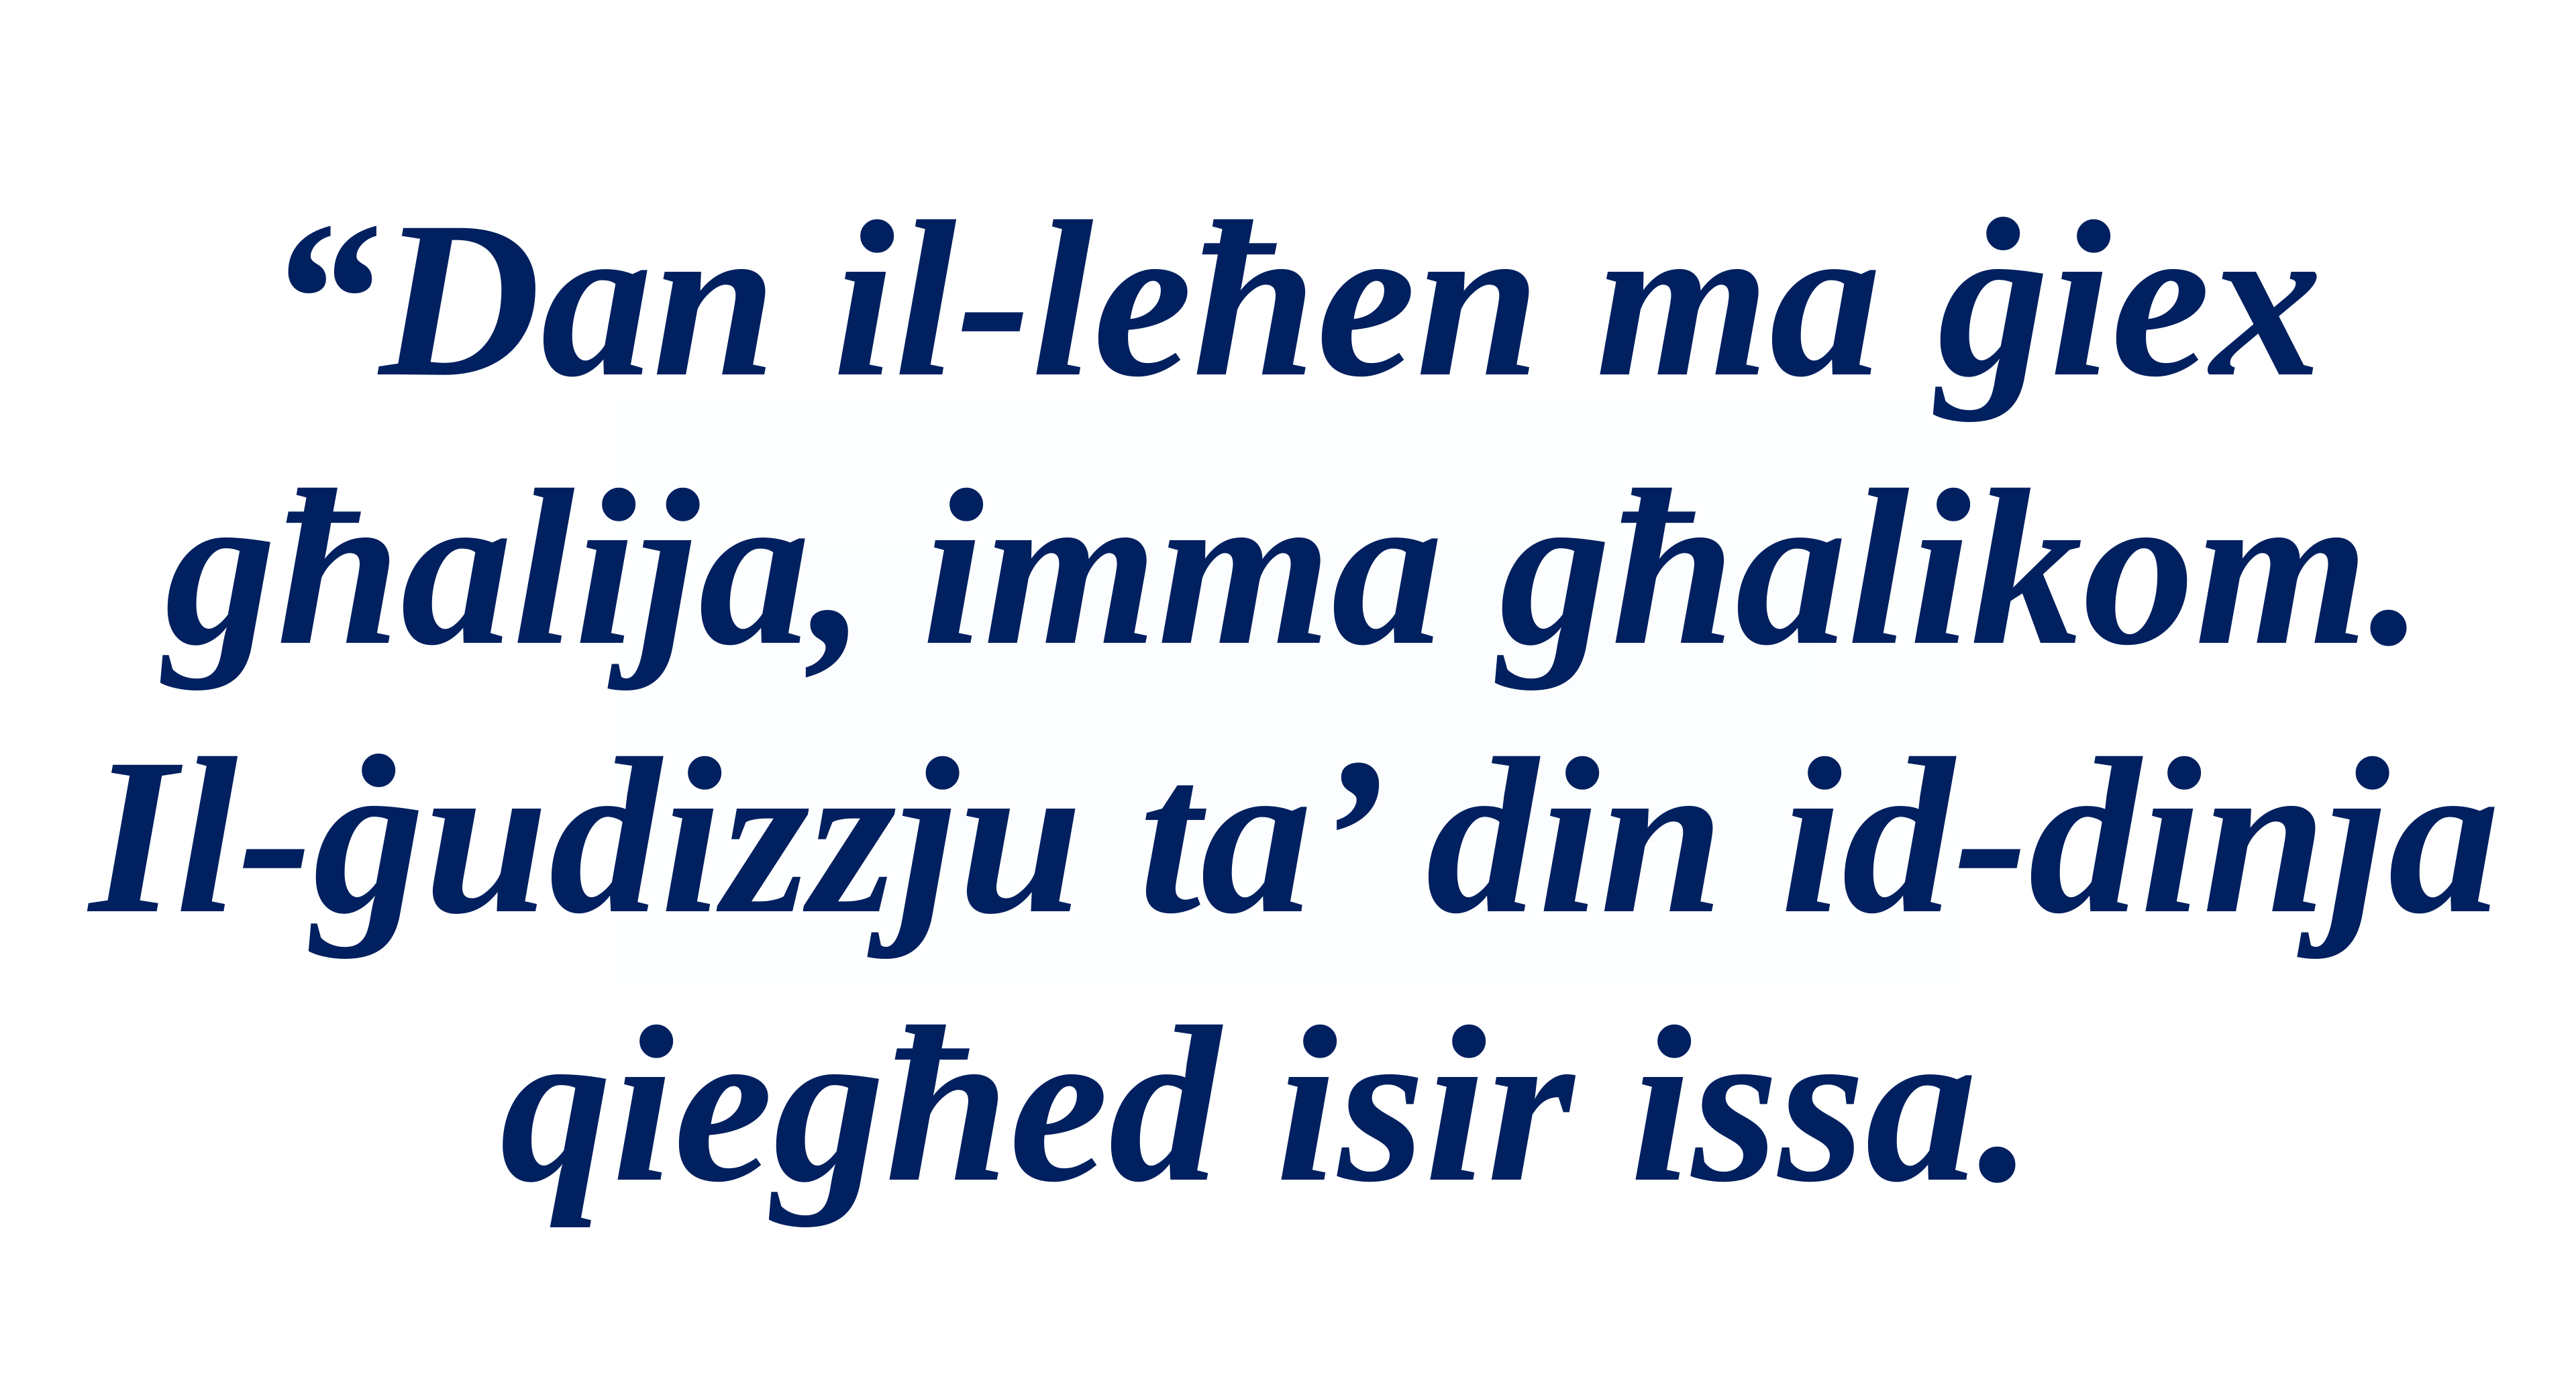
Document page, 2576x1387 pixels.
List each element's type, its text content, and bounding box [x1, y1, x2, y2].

text_box “Dan il-leħen ma ġiex għalija, imma għalikom. Il-ġudizzju ta’ din id-dinja qiegħed isir issa. [45, 140, 2546, 1236]
